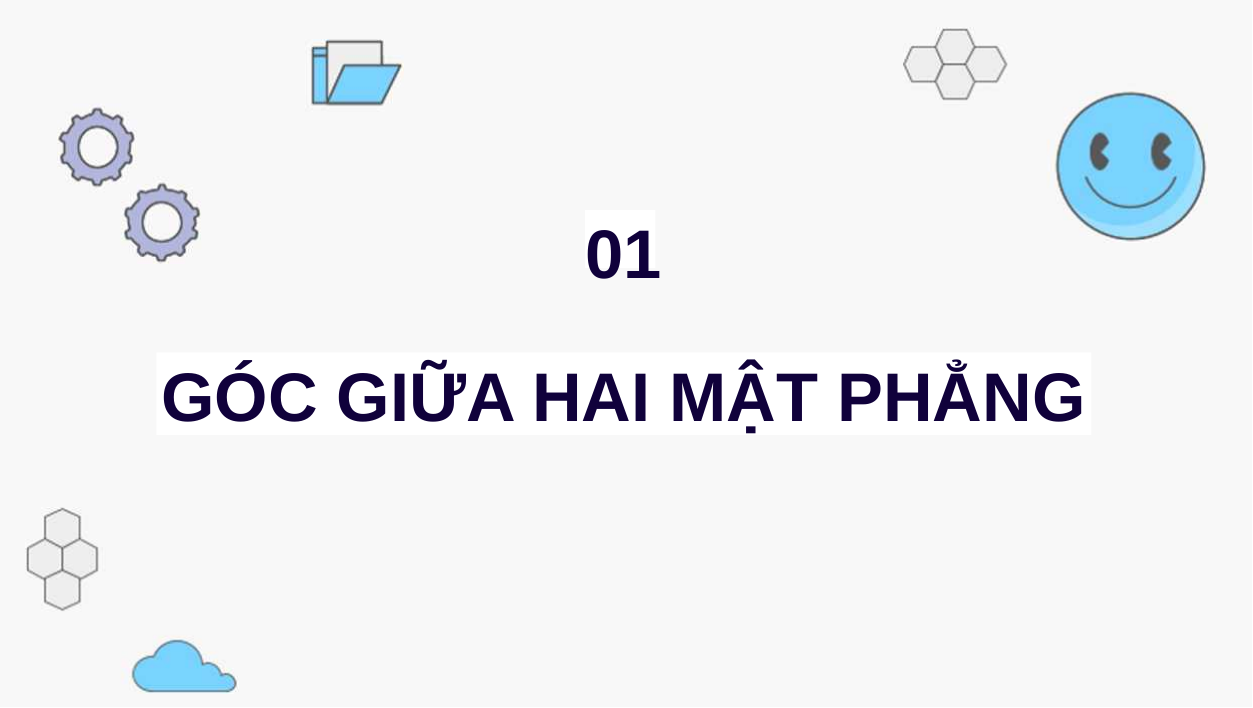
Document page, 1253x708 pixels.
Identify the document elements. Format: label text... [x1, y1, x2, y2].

text_box 01 [585, 210, 656, 268]
text_box GÓC GIỮA HAI MẬT PHẲNG [156, 352, 1092, 436]
picture [56, 39, 405, 264]
picture [25, 507, 239, 694]
picture [903, 27, 1208, 243]
